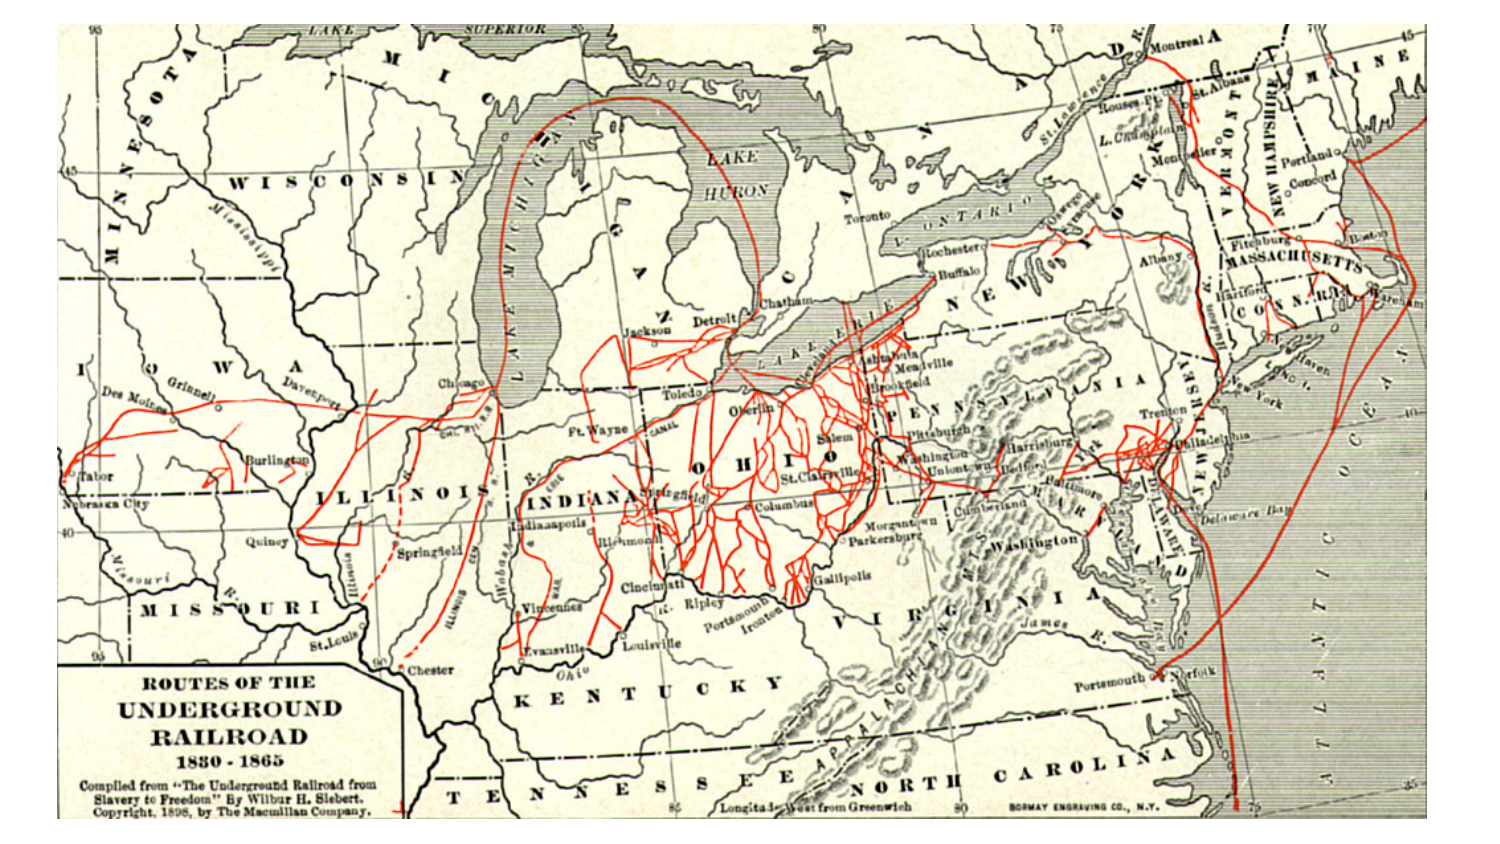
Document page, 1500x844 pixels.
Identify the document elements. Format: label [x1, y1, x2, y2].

picture [57, 24, 1427, 819]
